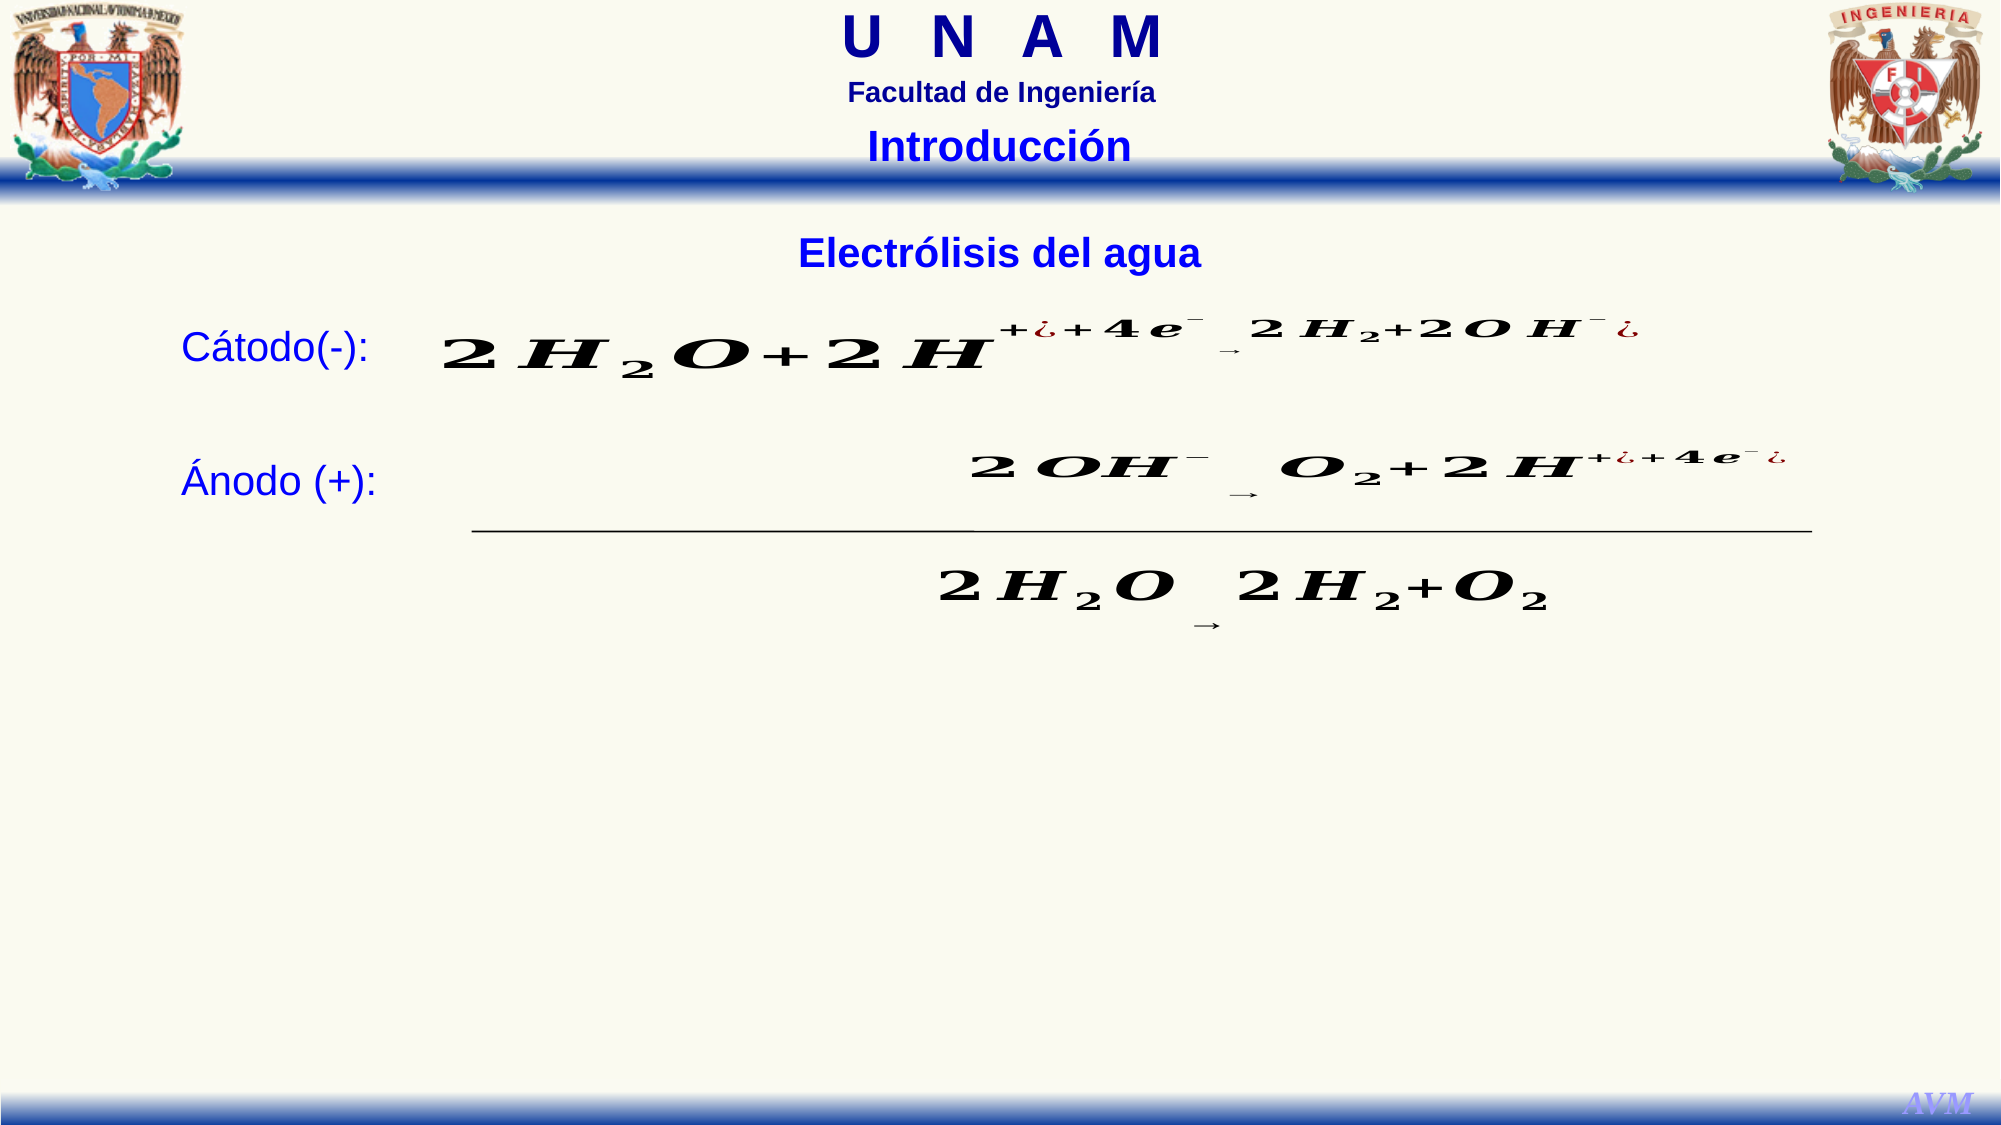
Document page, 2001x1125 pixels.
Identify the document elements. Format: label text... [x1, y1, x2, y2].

text_box Introducción [852, 110, 1148, 178]
text_box Ánodo (+): [166, 446, 434, 512]
picture [1822, 0, 1988, 201]
text_box Cátodo(-): [166, 312, 434, 378]
text_box Electrólisis del agua [748, 218, 1251, 284]
picture [10, 0, 189, 194]
